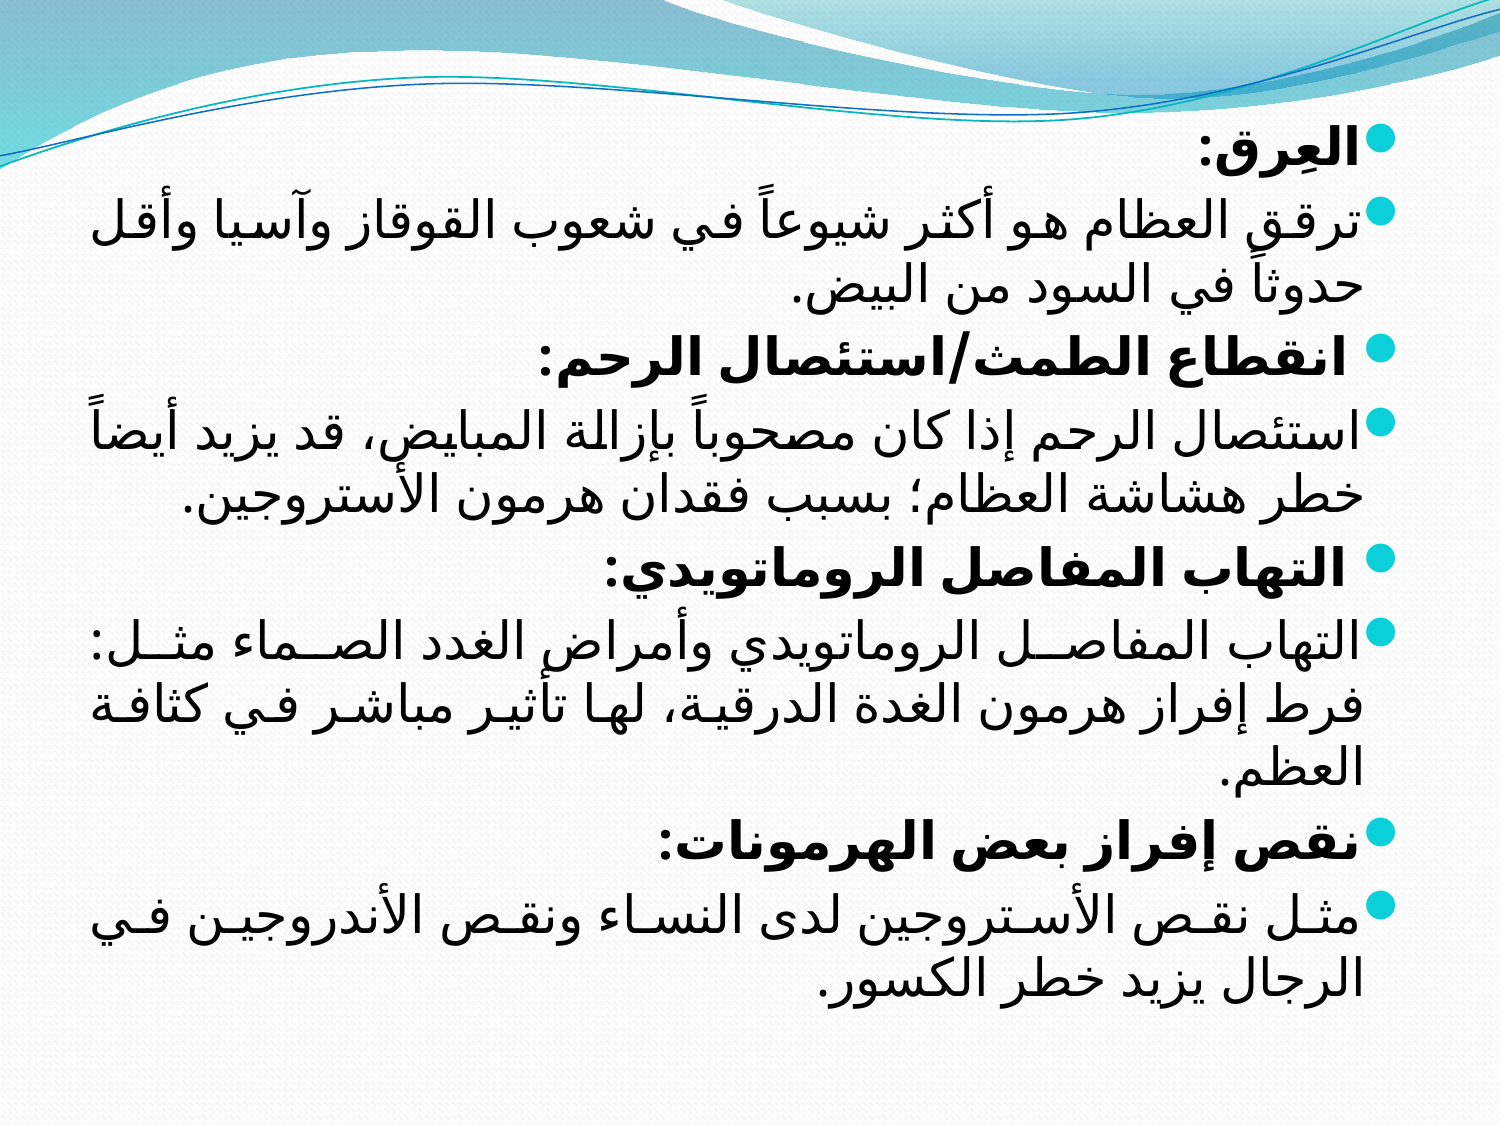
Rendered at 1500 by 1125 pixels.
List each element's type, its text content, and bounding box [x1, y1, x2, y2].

list العِرق: ترقق العظام هو أكثر شيوعاً في شعوب القوقاز وآسيا وأقل حدوثاً في السود من البيض. انقطاع الطمث/استئصال الرحم: استئصال الرحم إذا كان مصحوباً بإزالة المبايض، قد يزيد أيضاً خطر هشاشة العظام؛ بسبب فقدان هرمون الأستروجين. التهاب المفاصل الروماتويدي: التهاب المفاصل الروماتويدي وأمراض الغدد الصماء مثل: فرط إفراز هرمون الغدة الدرقية، لها تأثير مباشر في كثافة العظم. نقص إفراز بعض الهرمونات: مثل نقص الأستروجين لدى النساء ونقص الأندروجين في الرجال يزيد خطر الكسور. [75, 105, 1425, 1038]
